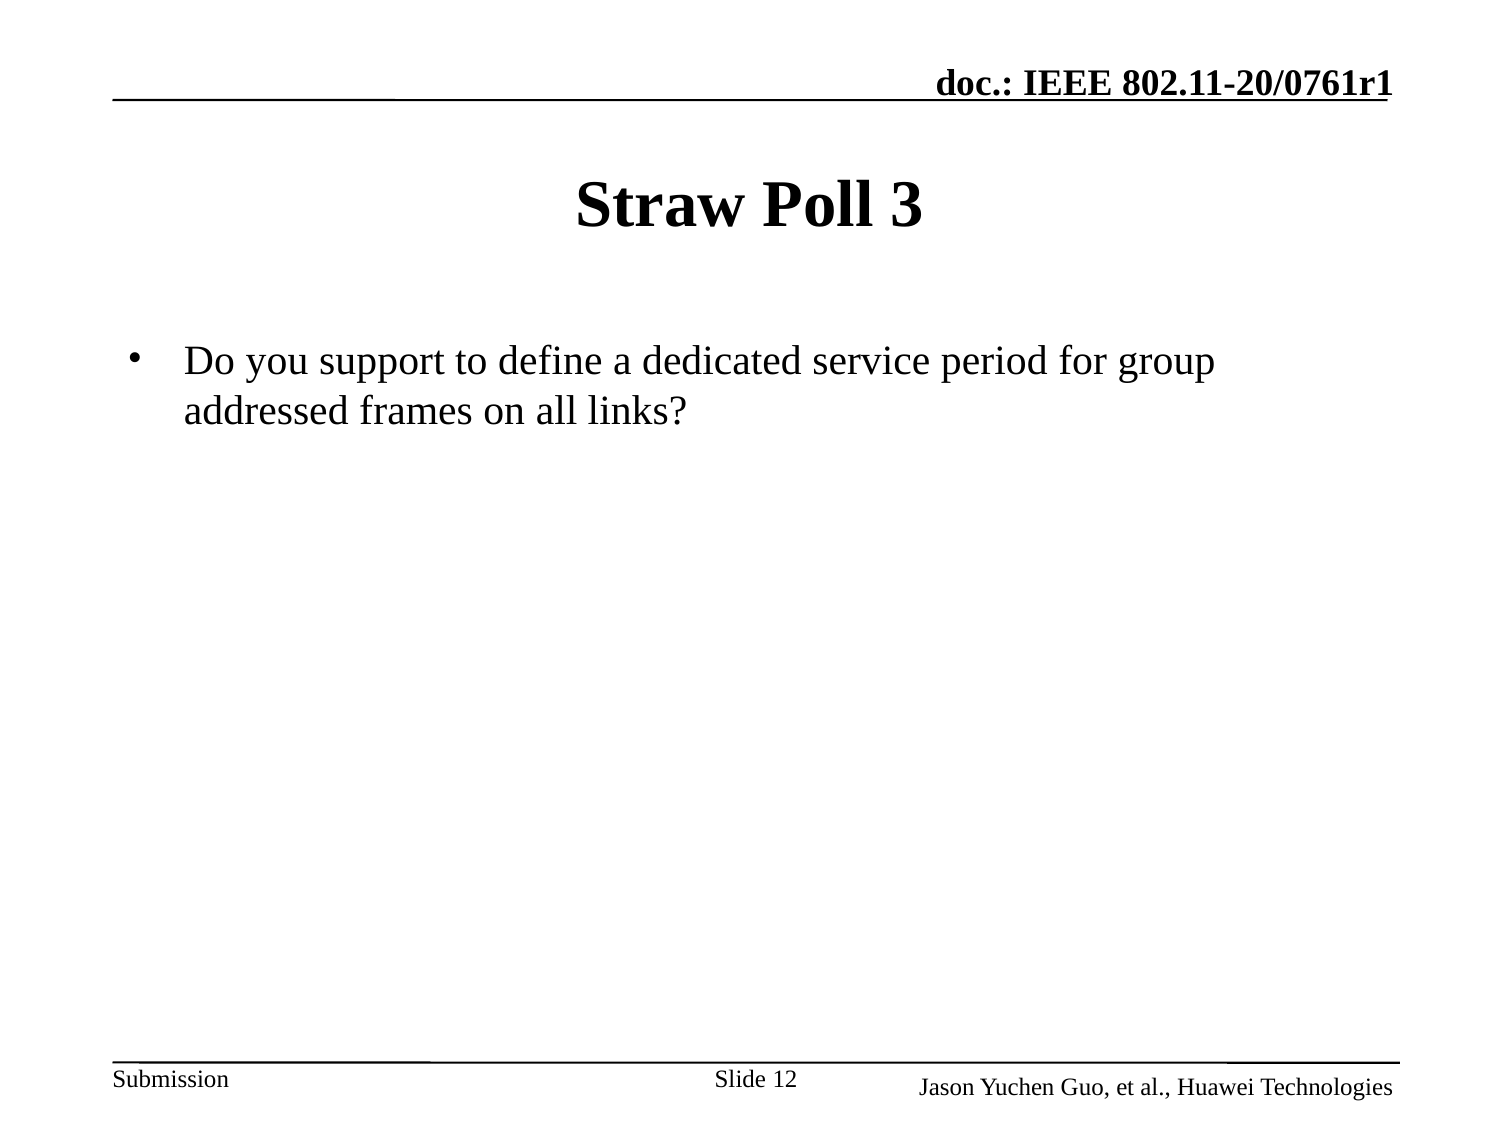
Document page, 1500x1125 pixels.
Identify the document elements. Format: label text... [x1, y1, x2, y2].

title Straw Poll 3 [112, 112, 1388, 288]
slide_number Slide 12 [712, 1061, 800, 1123]
list Do you support to define a dedicated service period for group addressed frames on all links? [112, 324, 1388, 1000]
